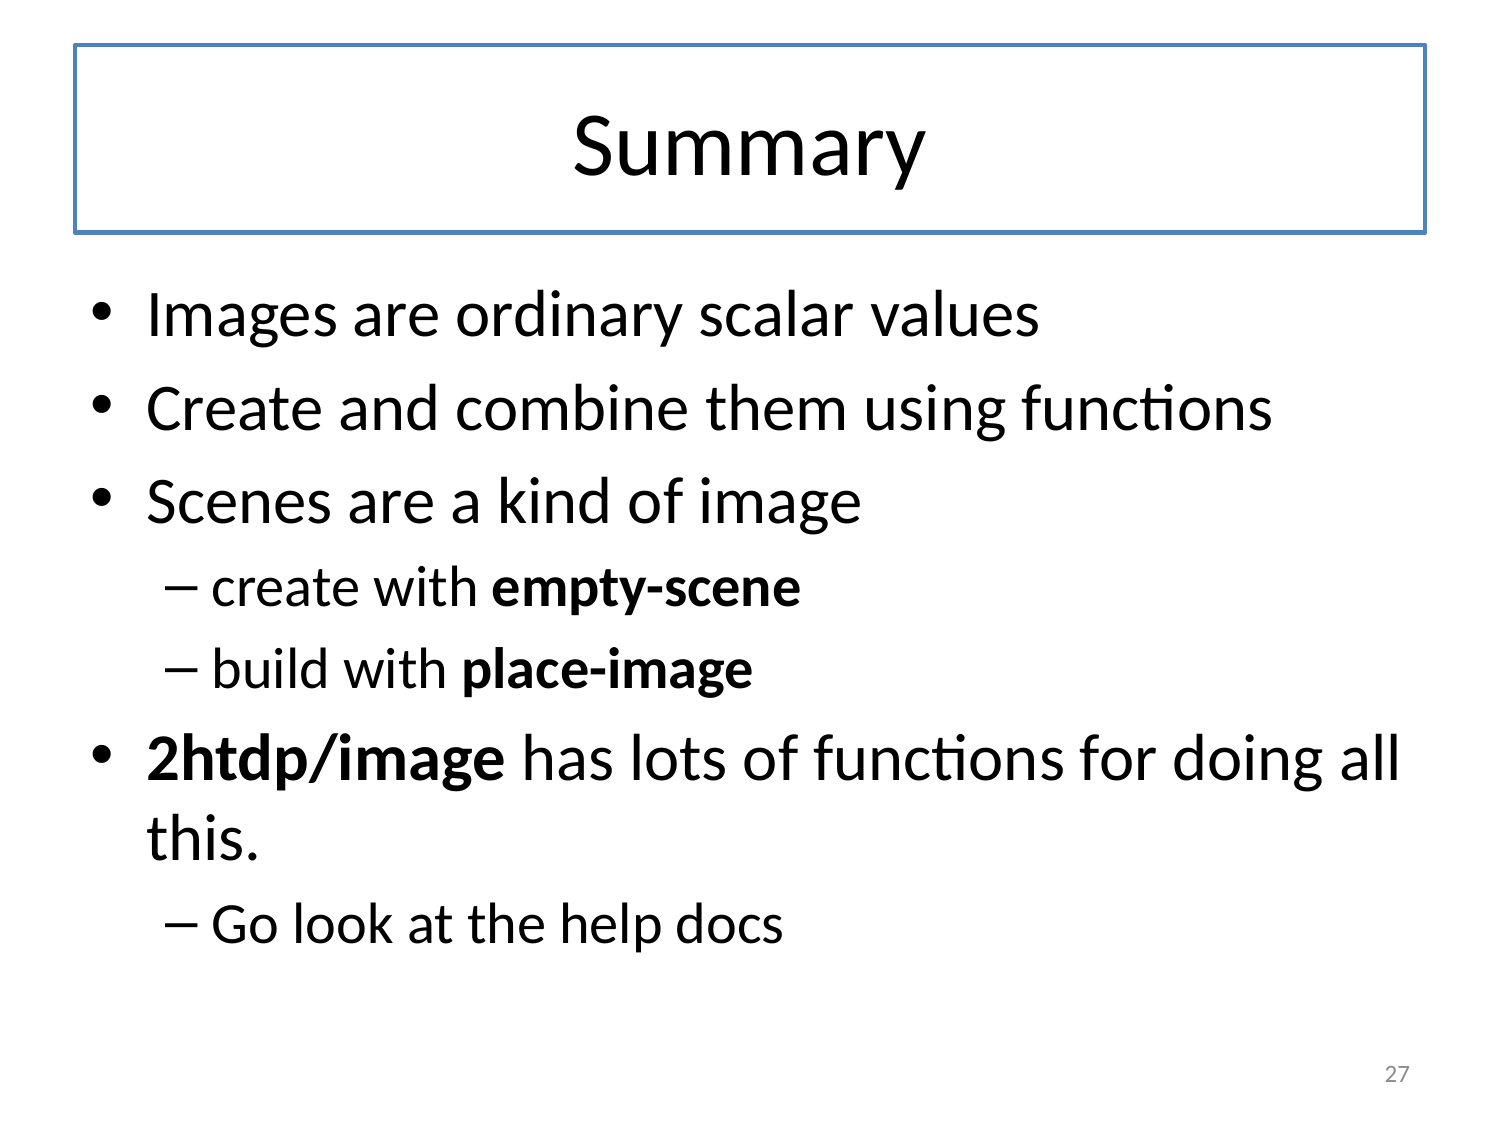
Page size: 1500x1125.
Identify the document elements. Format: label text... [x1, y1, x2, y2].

title Summary [73, 43, 1427, 235]
list Images are ordinary scalar values Create and combine them using functions Scenes are a kind of image create with empty-scene build with place-image 2htdp/image has lots of functions for doing all this. Go look at the help docs [75, 262, 1425, 1005]
slide_number 27 [1074, 1042, 1425, 1103]
